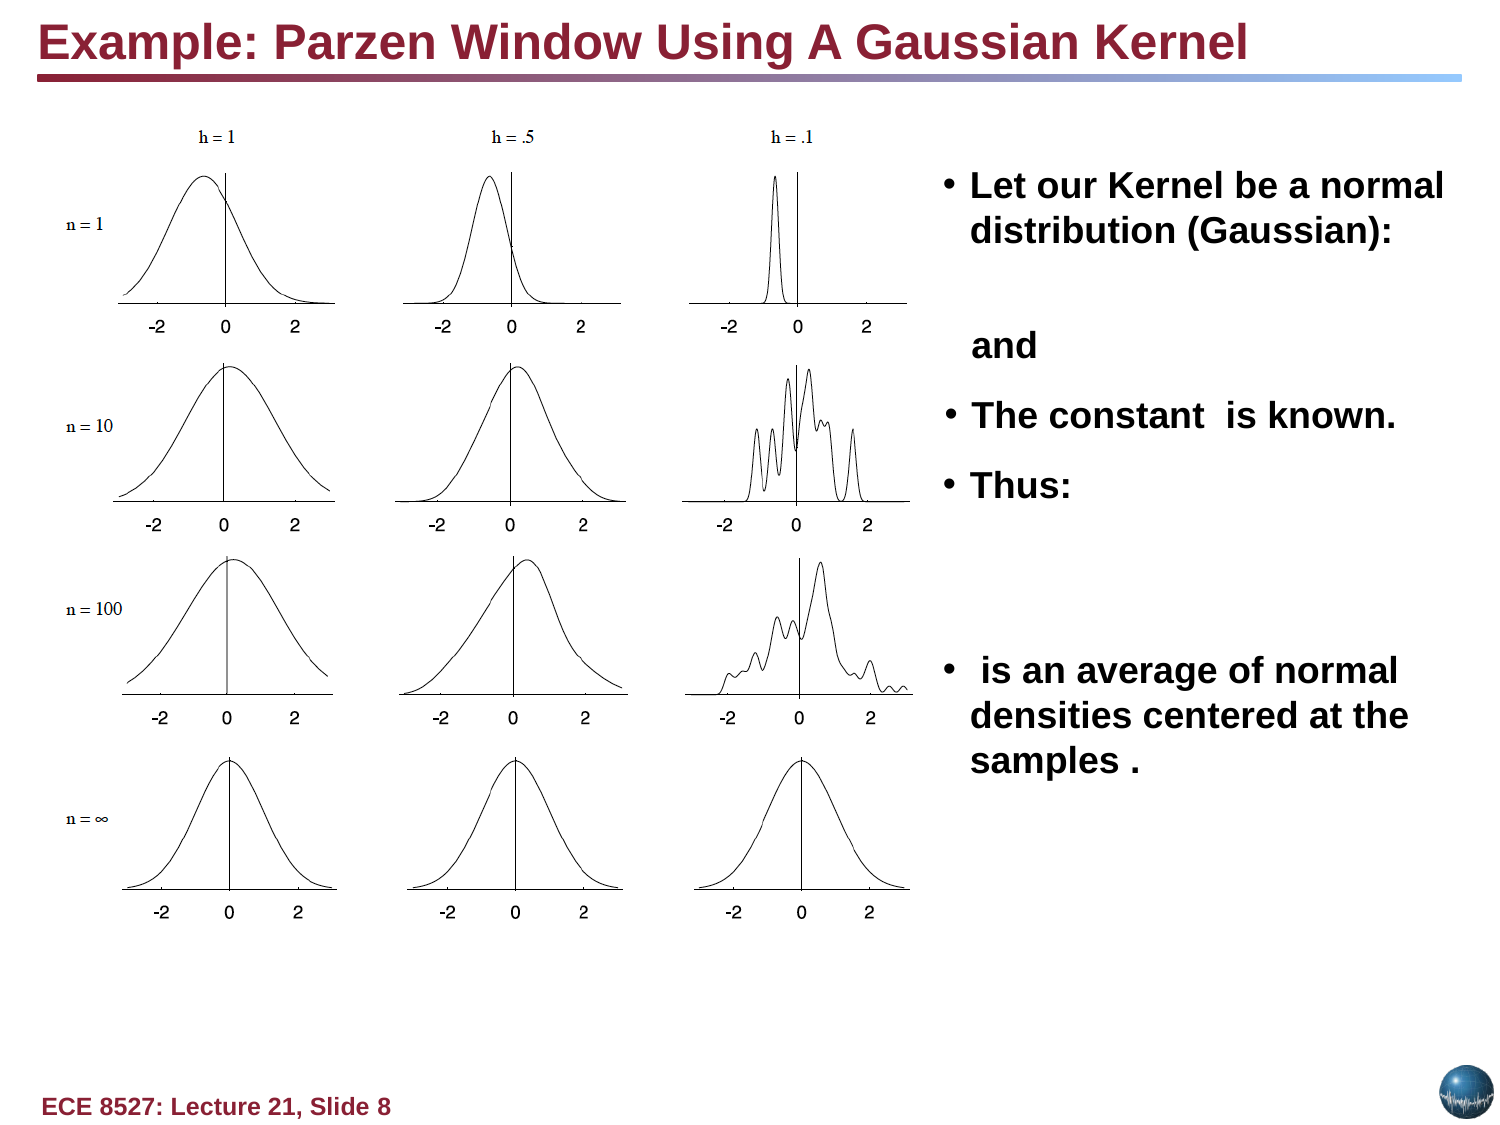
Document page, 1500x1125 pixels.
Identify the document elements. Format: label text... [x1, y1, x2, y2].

slide_number [0, 1074, 400, 1125]
picture [1439, 1065, 1494, 1119]
picture [37, 113, 944, 929]
text_box Example: Parzen Window Using A Gaussian Kernel [37, 0, 1463, 80]
